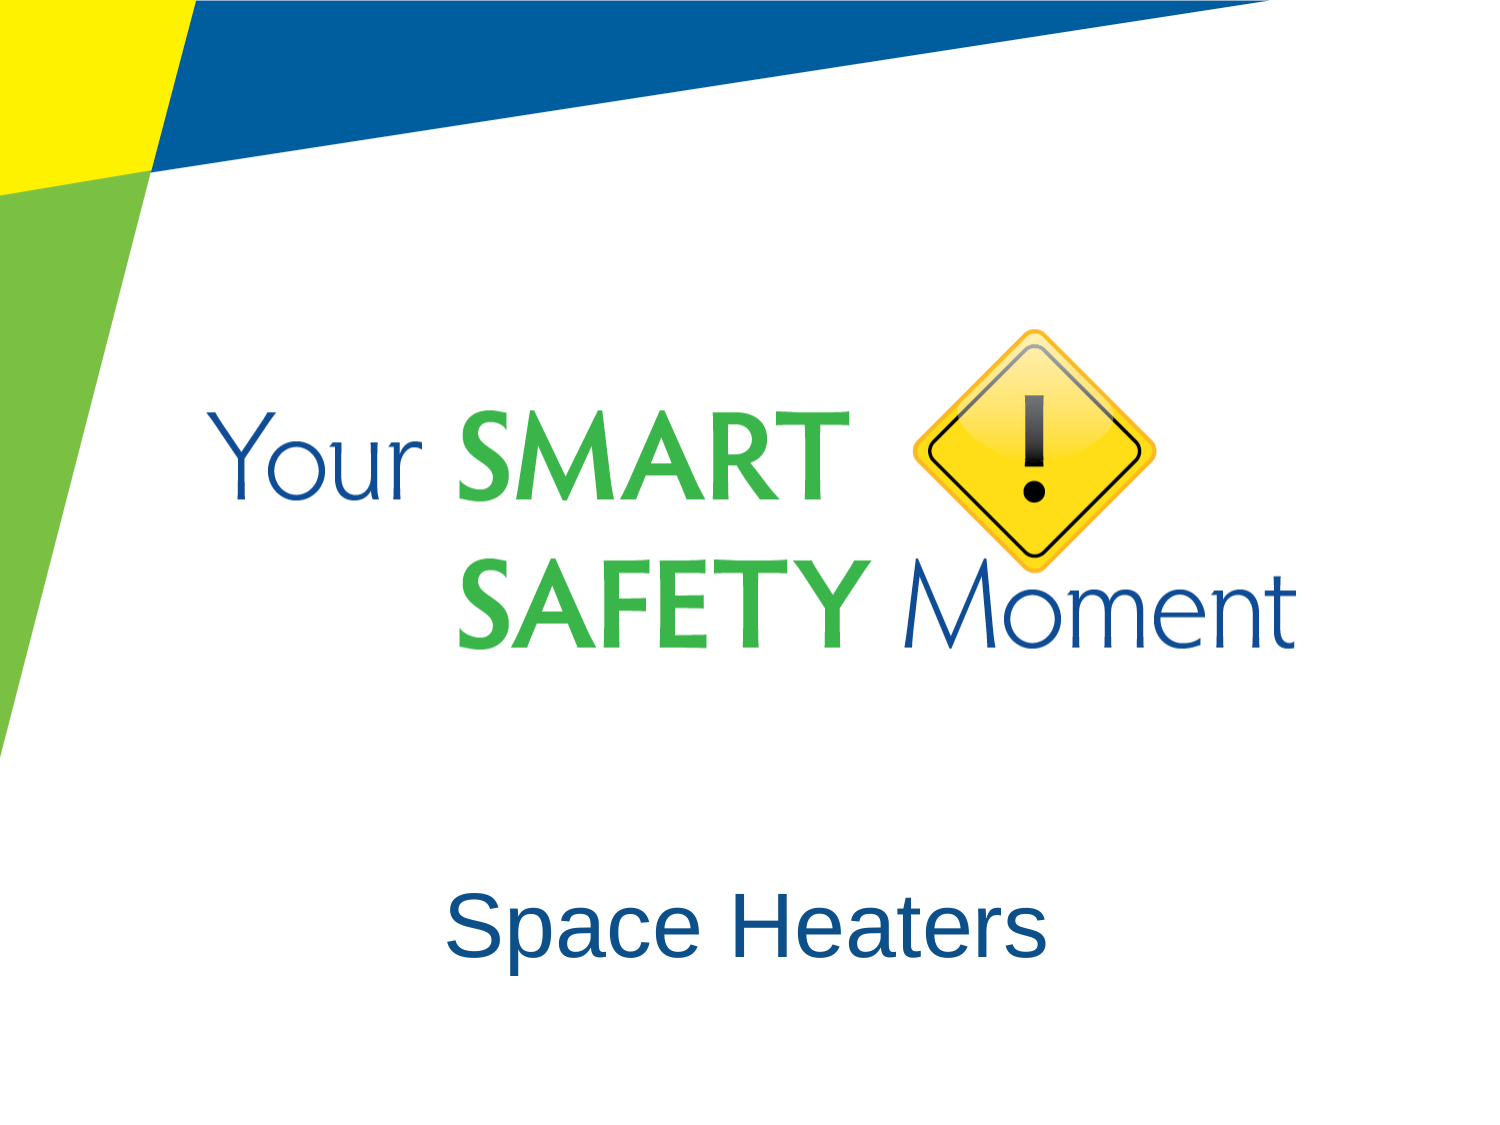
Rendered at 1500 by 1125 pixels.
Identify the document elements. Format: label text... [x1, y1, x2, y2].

picture [0, 0, 1500, 1125]
title Space Heaters [23, 748, 1470, 966]
